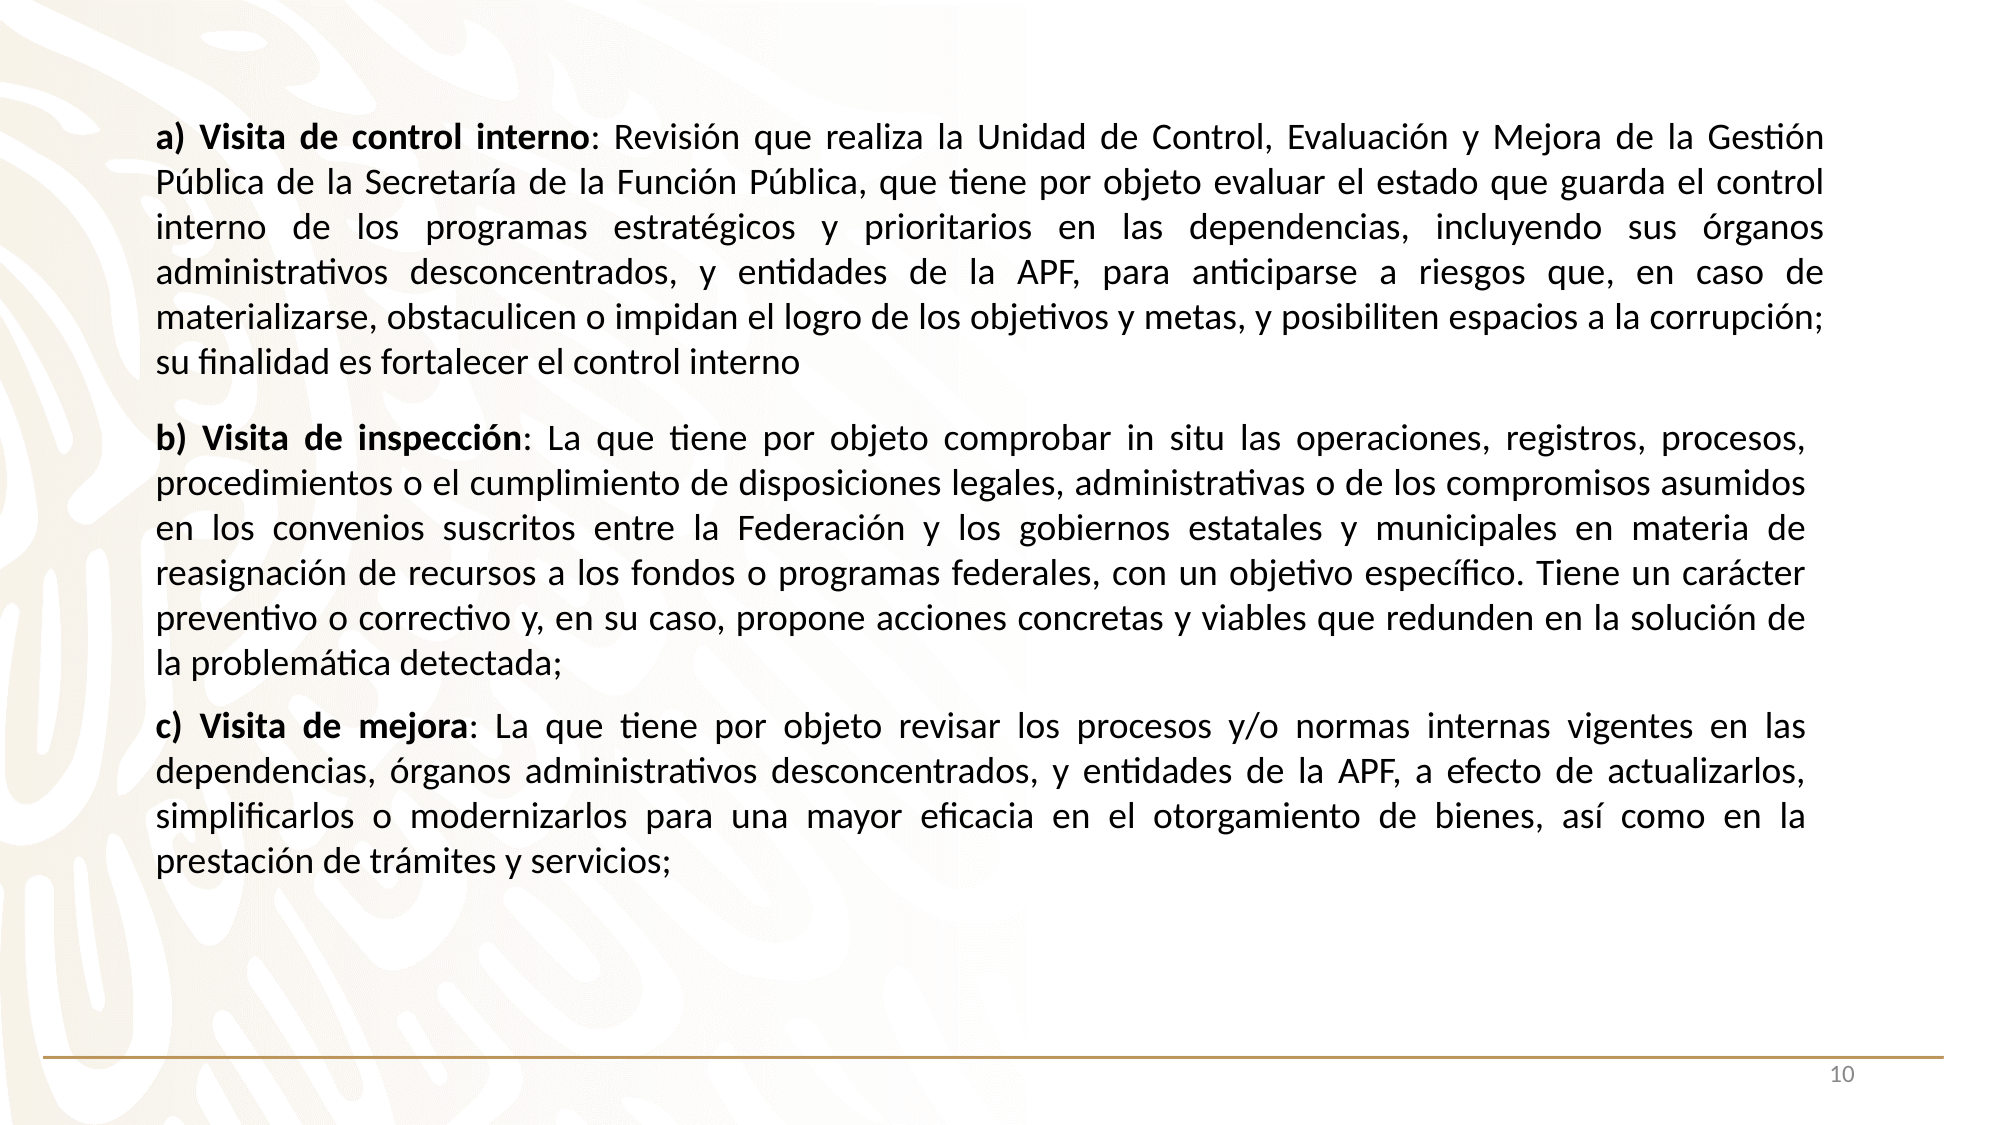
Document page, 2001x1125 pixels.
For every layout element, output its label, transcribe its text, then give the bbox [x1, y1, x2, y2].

picture [0, 0, 2001, 1125]
text_box a) Visita de control interno: Revisión que realiza la Unidad de Control, Evaluación y Mejora de la Gestión Pública de la Secretaría de la Función Pública, que tiene por objeto evaluar el estado que guarda el control interno de los programas estratégicos y prioritarios en las dependencias, incluyendo sus órganos administrativos desconcentrados, y entidades de la APF, para anticiparse a riesgos que, en caso de materializarse, obstaculicen o impidan el logro de los objetivos y metas, y posibiliten espacios a la corrupción; su finalidad es fortalecer el control interno [140, 104, 1841, 390]
text_box b) Visita de inspección: La que tiene por objeto comprobar in situ las operaciones, registros, procesos, procedimientos o el cumplimiento de disposiciones legales, administrativas o de los compromisos asumidos en los convenios suscritos entre la Federación y los gobiernos estatales y municipales en materia de reasignación de recursos a los fondos o programas federales, con un objetivo específico. Tiene un carácter preventivo o correctivo y, en su caso, propone acciones concretas y viables que redunden en la solución de la problemática detectada; [140, 406, 1823, 691]
text_box c) Visita de mejora: La que tiene por objeto revisar los procesos y/o normas internas vigentes en las dependencias, órganos administrativos desconcentrados, y entidades de la APF, a efecto de actualizarlos, simplificarlos o modernizarlos para una mayor eficacia en el otorgamiento de bienes, así como en la prestación de trámites y servicios; [140, 693, 1823, 889]
slide_number 10 [1818, 1050, 1863, 1096]
